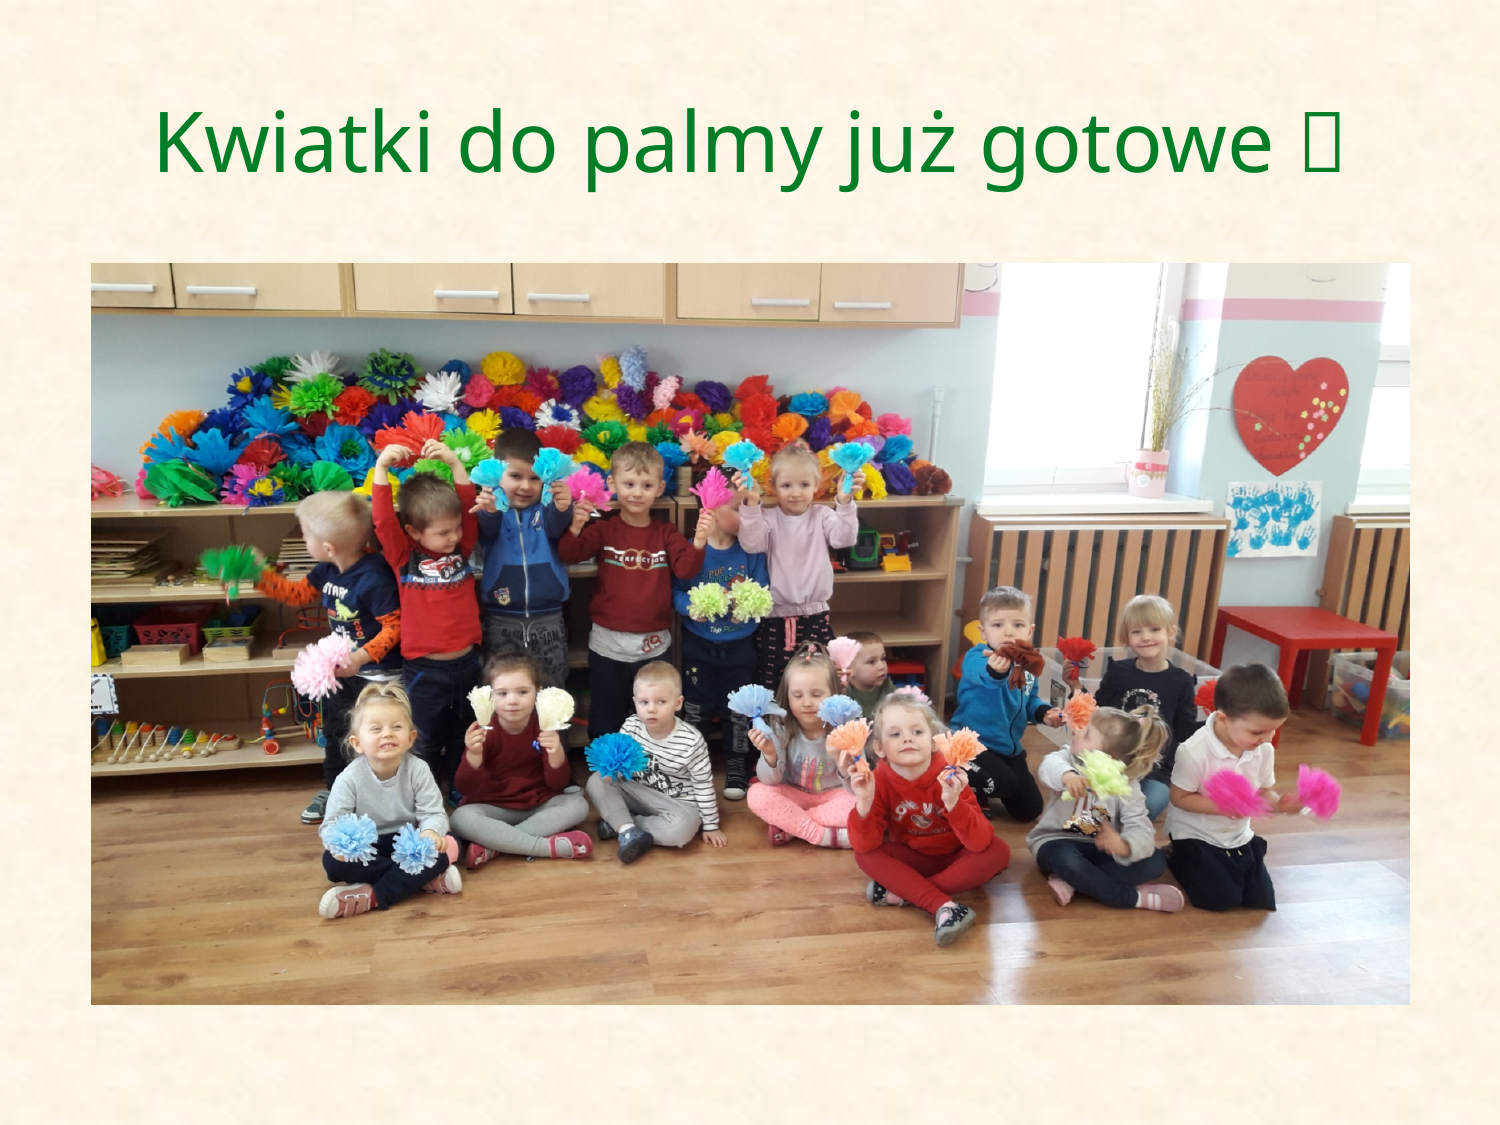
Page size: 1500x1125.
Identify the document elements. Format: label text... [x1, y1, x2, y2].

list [89, 262, 1411, 1006]
title Kwiatki do palmy już gotowe  [75, 45, 1425, 233]
